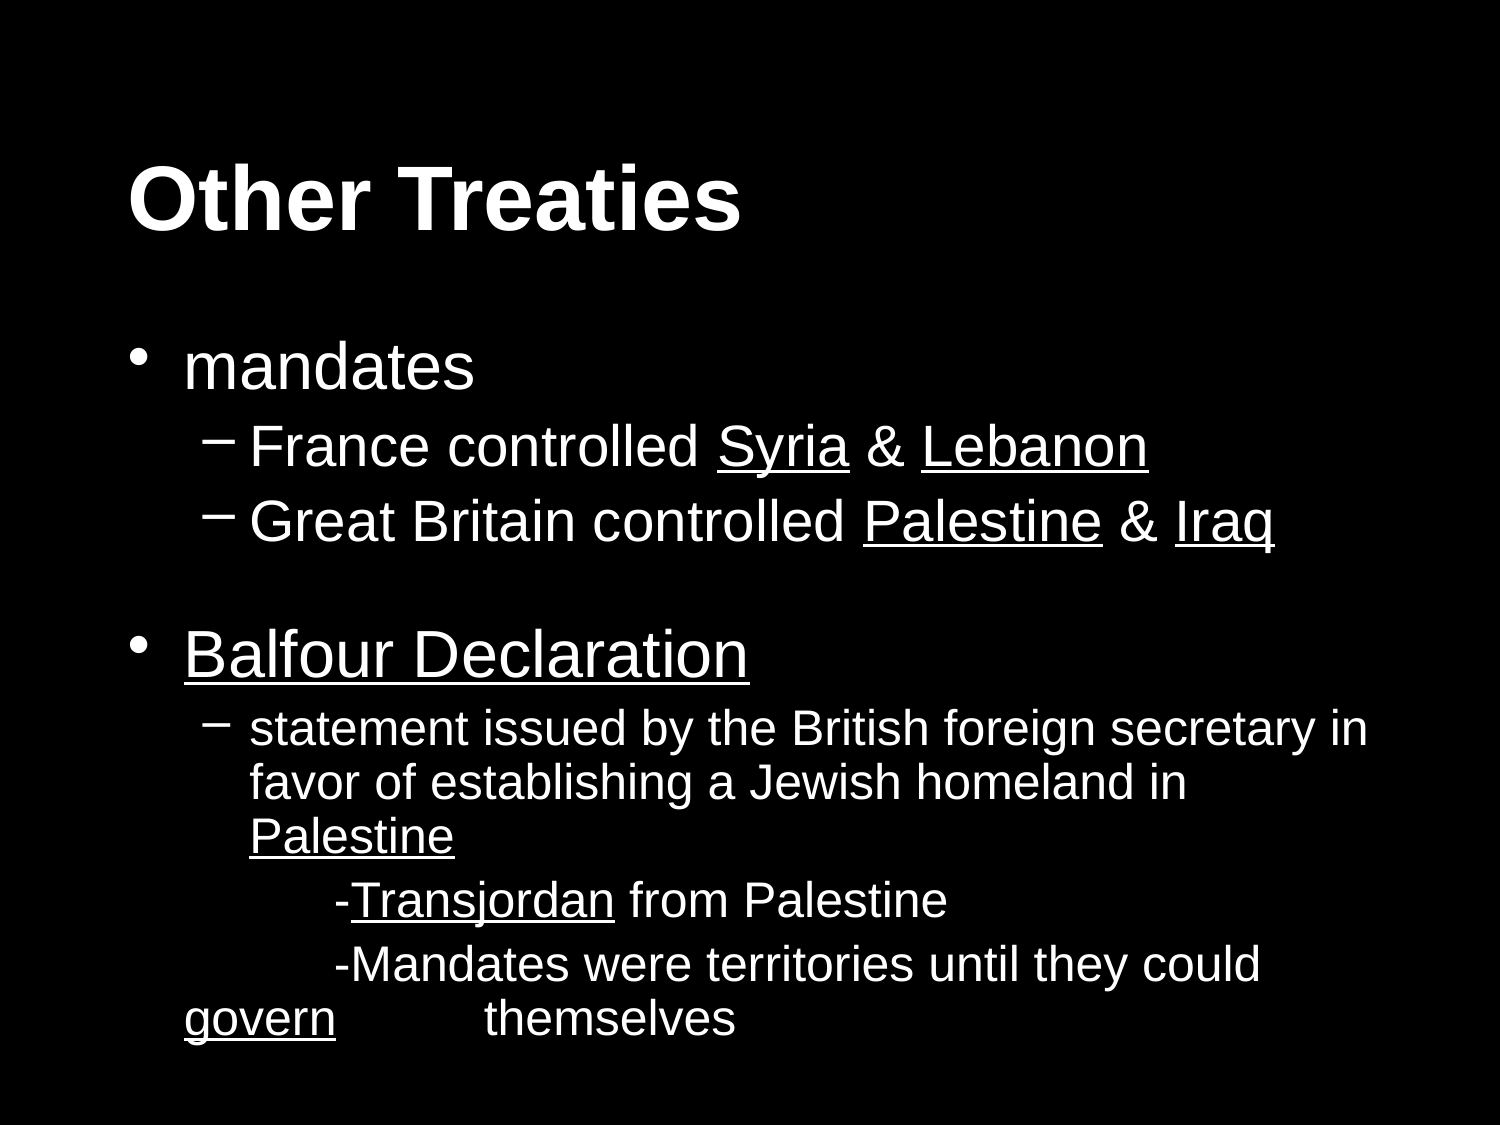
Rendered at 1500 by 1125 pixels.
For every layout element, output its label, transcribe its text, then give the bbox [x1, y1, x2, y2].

title Other Treaties [112, 99, 1388, 288]
list mandates France controlled Syria & Lebanon Great Britain controlled Palestine & Iraq Balfour Declaration statement issued by the British foreign secretary in favor of establishing a Jewish homeland in Palestine -Transjordan from Palestine -Mandates were territories until they could govern themselves [112, 324, 1413, 1076]
